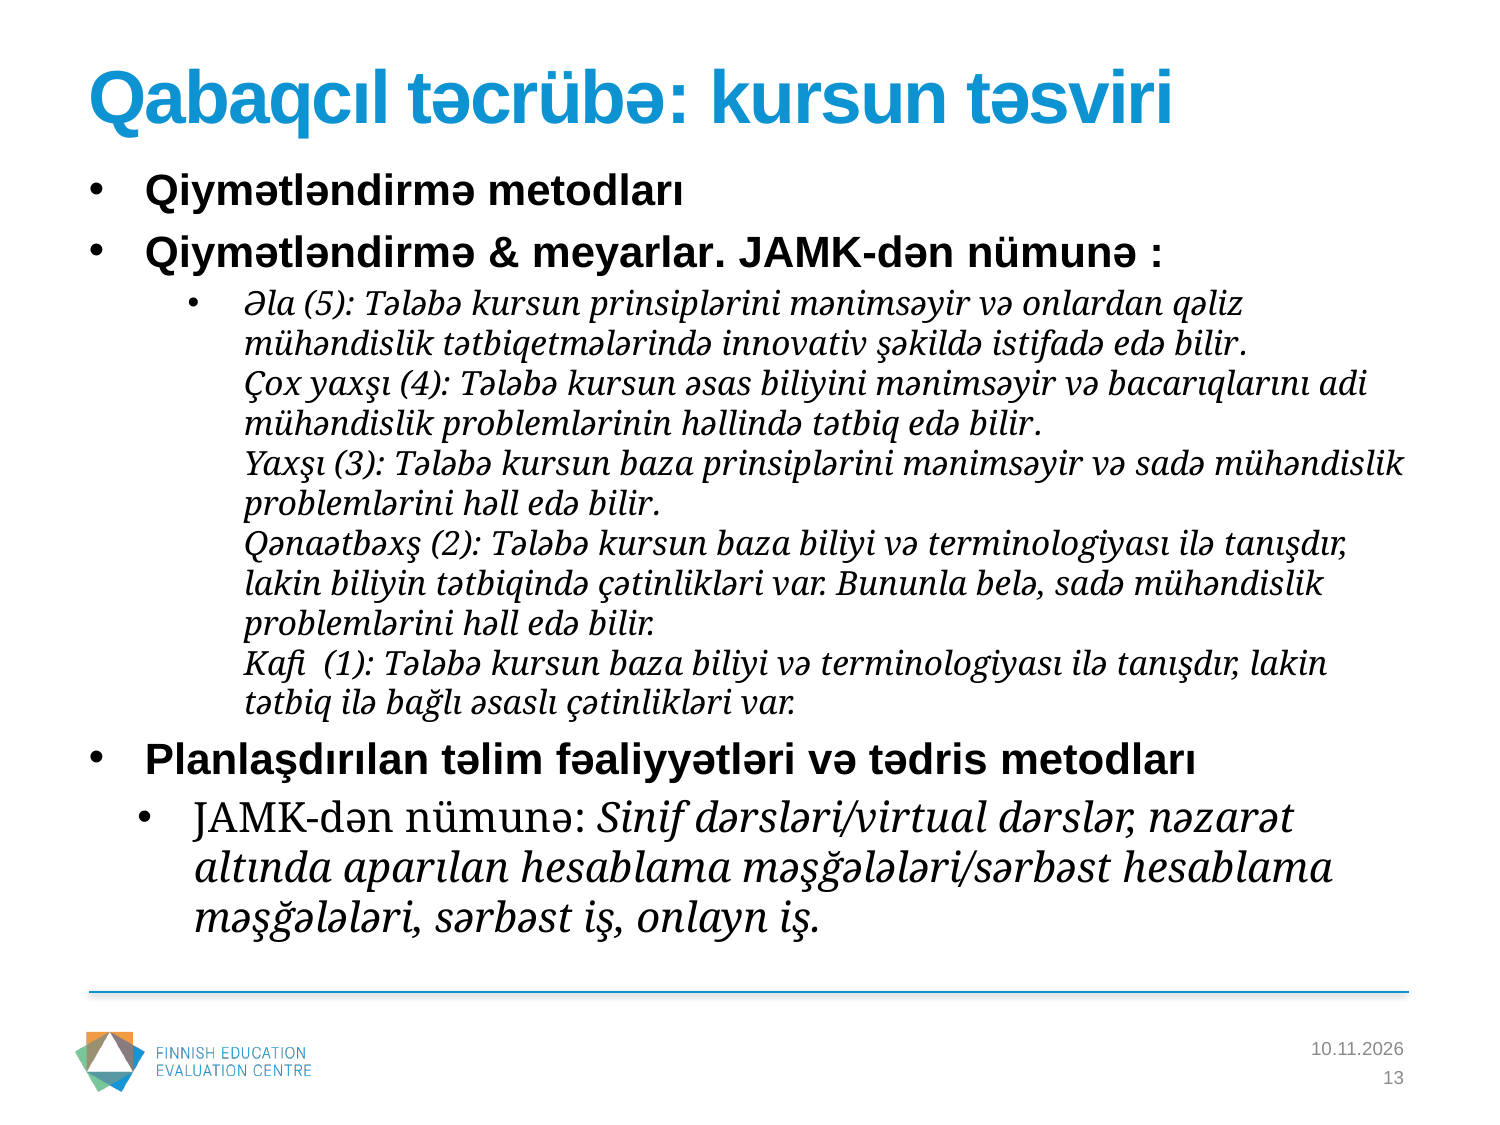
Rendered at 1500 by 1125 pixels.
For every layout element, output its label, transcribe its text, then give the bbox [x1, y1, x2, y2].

picture [28, 991, 358, 1125]
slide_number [810, 1033, 1405, 1063]
list Qiymətləndirmə metodları Qiymətləndirmə & meyarlar. JAMK-dən nümunə : Əla (5): Tələbə kursun prinsiplərini mənimsəyir və onlardan qəliz mühəndislik tətbiqetmələrində innovativ şəkildə istifadə edə bilir. Çox yaxşı (4): Tələbə kursun əsas biliyini mənimsəyir və bacarıqlarını adi mühəndislik problemlərinin həllində tətbiq edə bilir. Yaxşı (3): Tələbə kursun baza prinsiplərini mənimsəyir və sadə mühəndislik problemlərini həll edə bilir. Qənaətbəxş (2): Tələbə kursun baza biliyi və terminologiyası ilə tanışdır, lakin biliyin tətbiqində çətinlikləri var. Bununla belə, sadə mühəndislik problemlərini həll edə bilir. Kafi (1): Tələbə kursun baza biliyi və terminologiyası ilə tanışdır, lakin tətbiq ilə bağlı əsaslı çətinlikləri var. Planlaşdırılan təlim fəaliyyətləri və tədris metodları JAMK-dən nümunə: Sinif dərsləri/virtual dərslər, nəzarət altında aparılan hesablama məşğələləri/sərbəst hesablama məşğələləri, sərbəst iş, onlayn iş. [88, 162, 1409, 982]
slide_number 13 [810, 1063, 1405, 1091]
title Qabaqcıl təcrübə: kursun təsviri [88, 62, 1409, 162]
